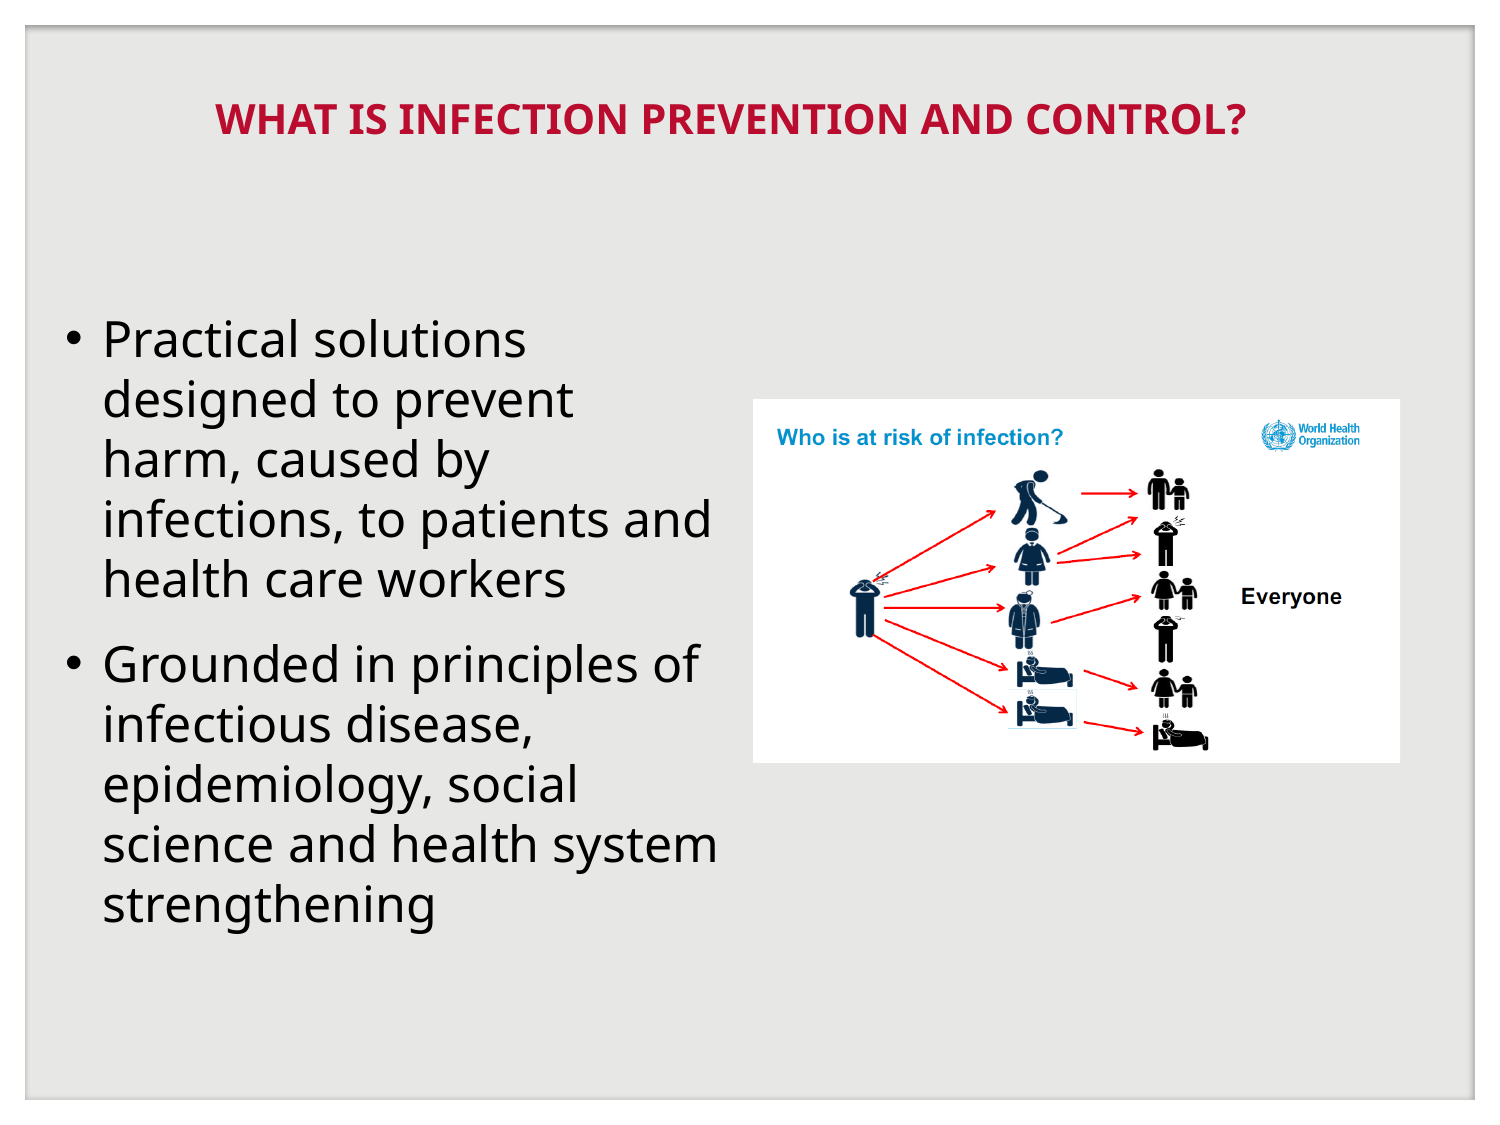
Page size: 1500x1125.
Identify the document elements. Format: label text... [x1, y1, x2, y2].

list Practical solutions designed to prevent harm, caused by infections, to patients and health care workers Grounded in principles of infectious disease, epidemiology, social science and health system strengthening [50, 299, 741, 975]
title WHAT IS INFECTION PREVENTION AND CONTROL? [75, 91, 1388, 150]
picture [752, 399, 1401, 763]
